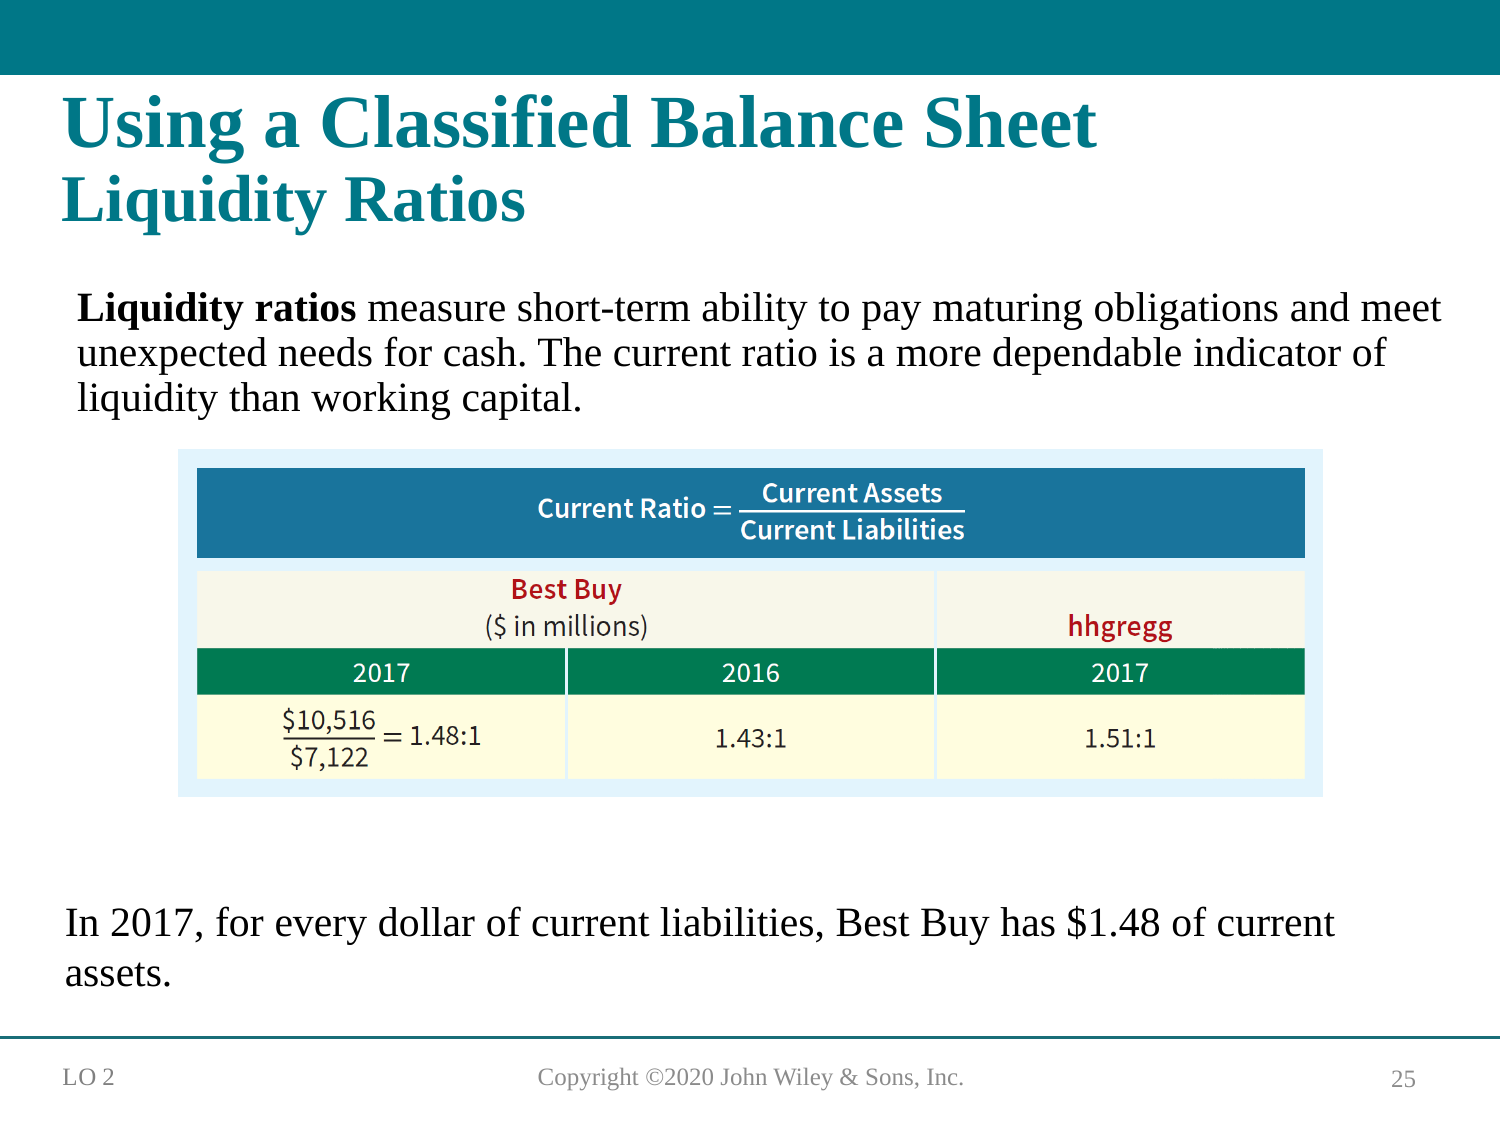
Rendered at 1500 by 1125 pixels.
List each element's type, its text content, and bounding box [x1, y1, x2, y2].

list In 2017, for every dollar of current liabilities, Best Buy has $1.48 of current assets. [50, 887, 1418, 1014]
list Liquidity ratios measure short-term ability to pay maturing obligations and meet unexpected needs for cash. The current ratio is a more dependable indicator of liquidity than working capital. [62, 277, 1463, 450]
title Using a Classified Balance Sheet Liquidity Ratios [46, 75, 1447, 263]
list L O 2 [47, 1056, 198, 1099]
picture [177, 449, 1323, 797]
